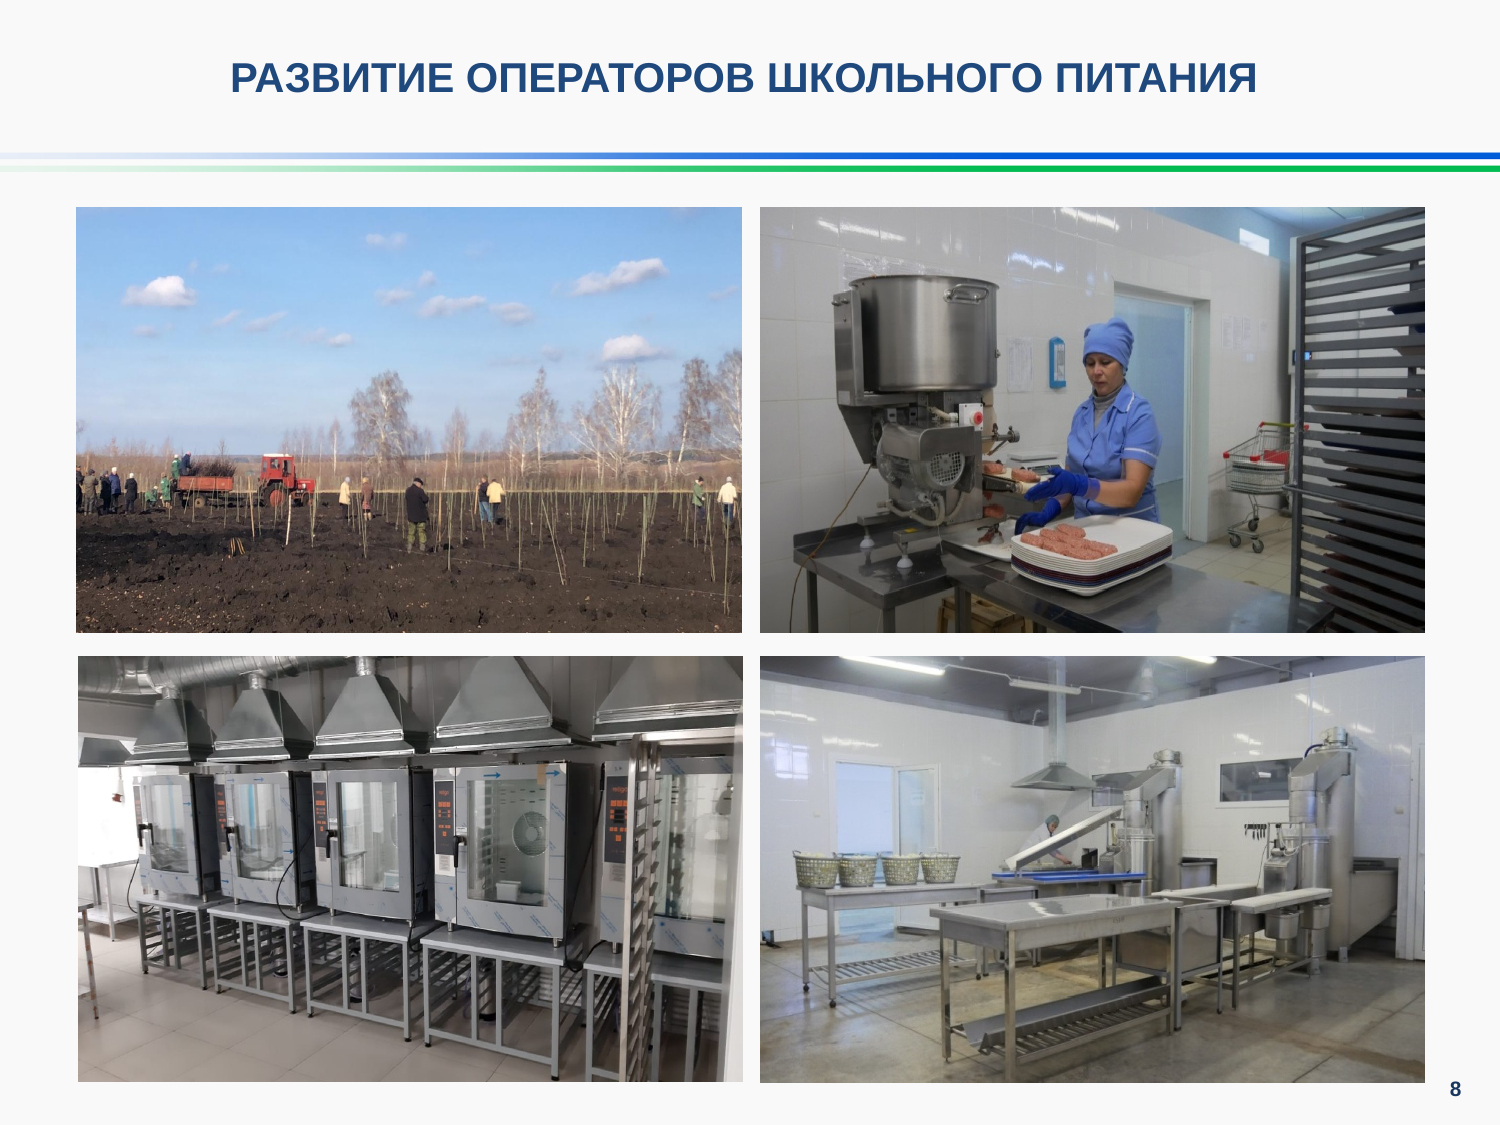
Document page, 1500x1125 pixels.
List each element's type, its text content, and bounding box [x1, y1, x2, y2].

slide_number 8 [1358, 1057, 1477, 1118]
picture [0, 178, 1500, 1125]
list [76, 207, 742, 633]
title РАЗВИТИЕ ОПЕРАТОРОВ ШКОЛЬНОГО ПИТАНИЯ [0, 0, 1500, 178]
